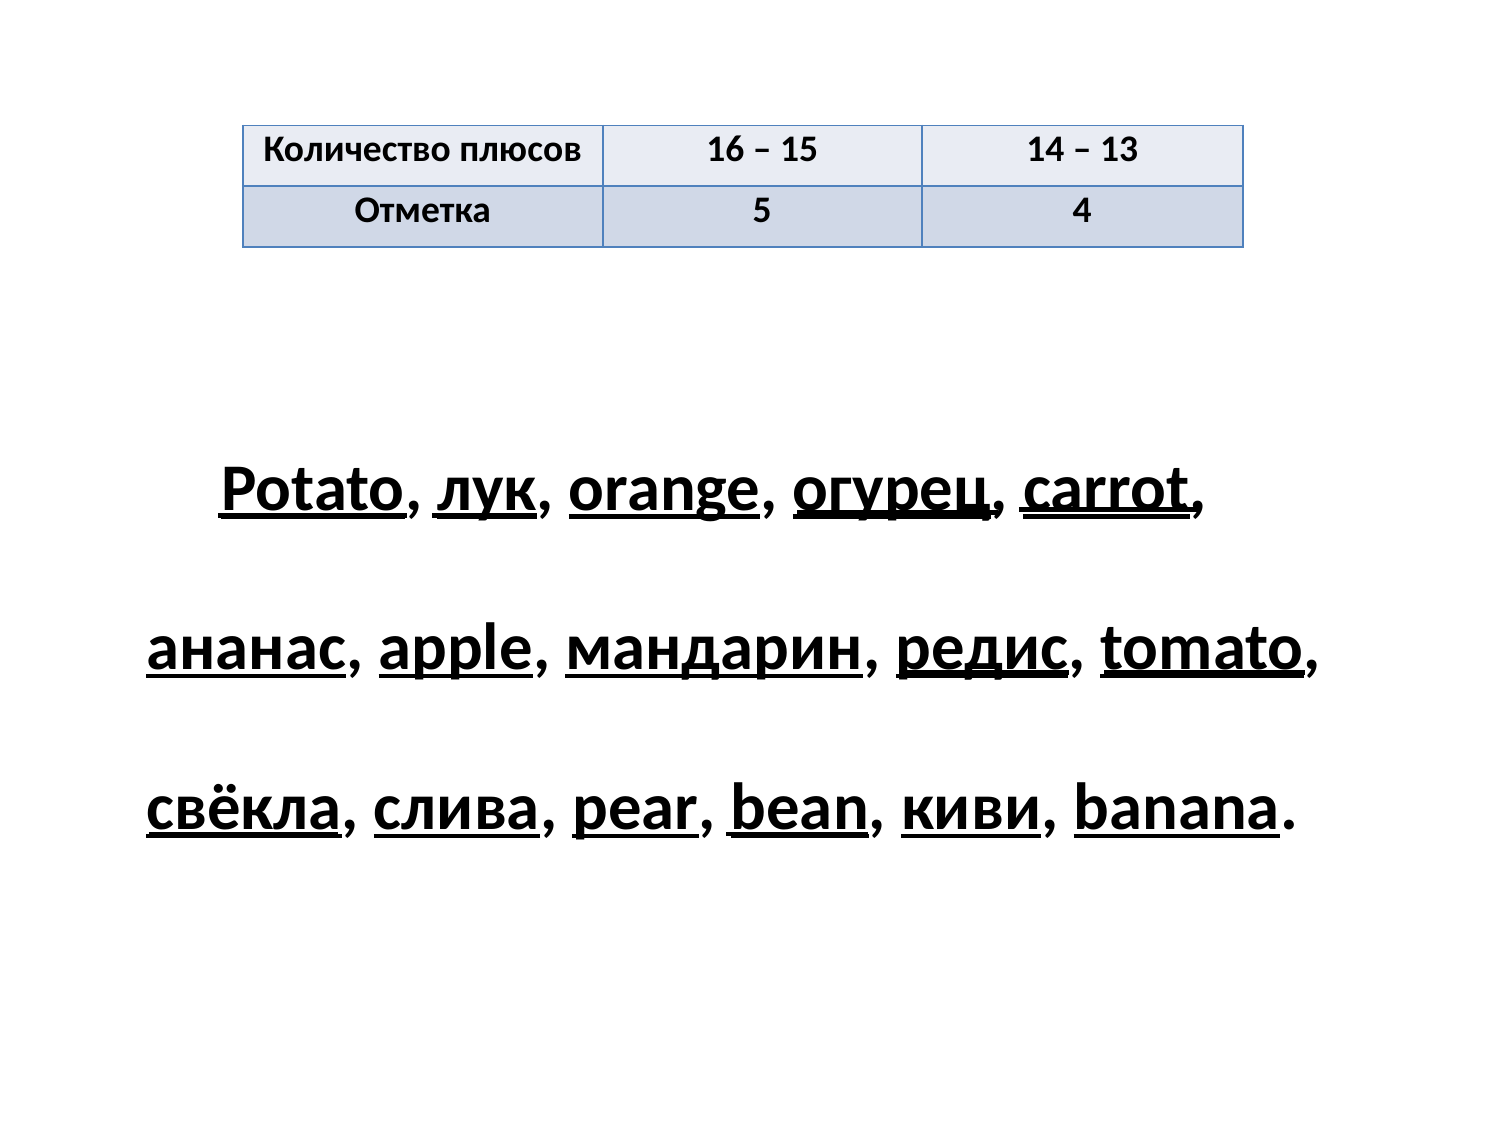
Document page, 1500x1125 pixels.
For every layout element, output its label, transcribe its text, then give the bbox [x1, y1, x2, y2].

table_header Количество плюсов [244, 126, 602, 185]
table_header 16 – 15 [604, 126, 921, 185]
list Potato, лук, orange, огурец, carrot, ананас, apple, мандарин, редис, tomato, свёкла, слива, pear, bean, киви, banana. [75, 262, 1425, 858]
table_cell Отметка [244, 187, 602, 246]
table_cell 4 [923, 187, 1242, 246]
table_cell 5 [604, 187, 921, 246]
table_header 14 – 13 [923, 126, 1242, 185]
